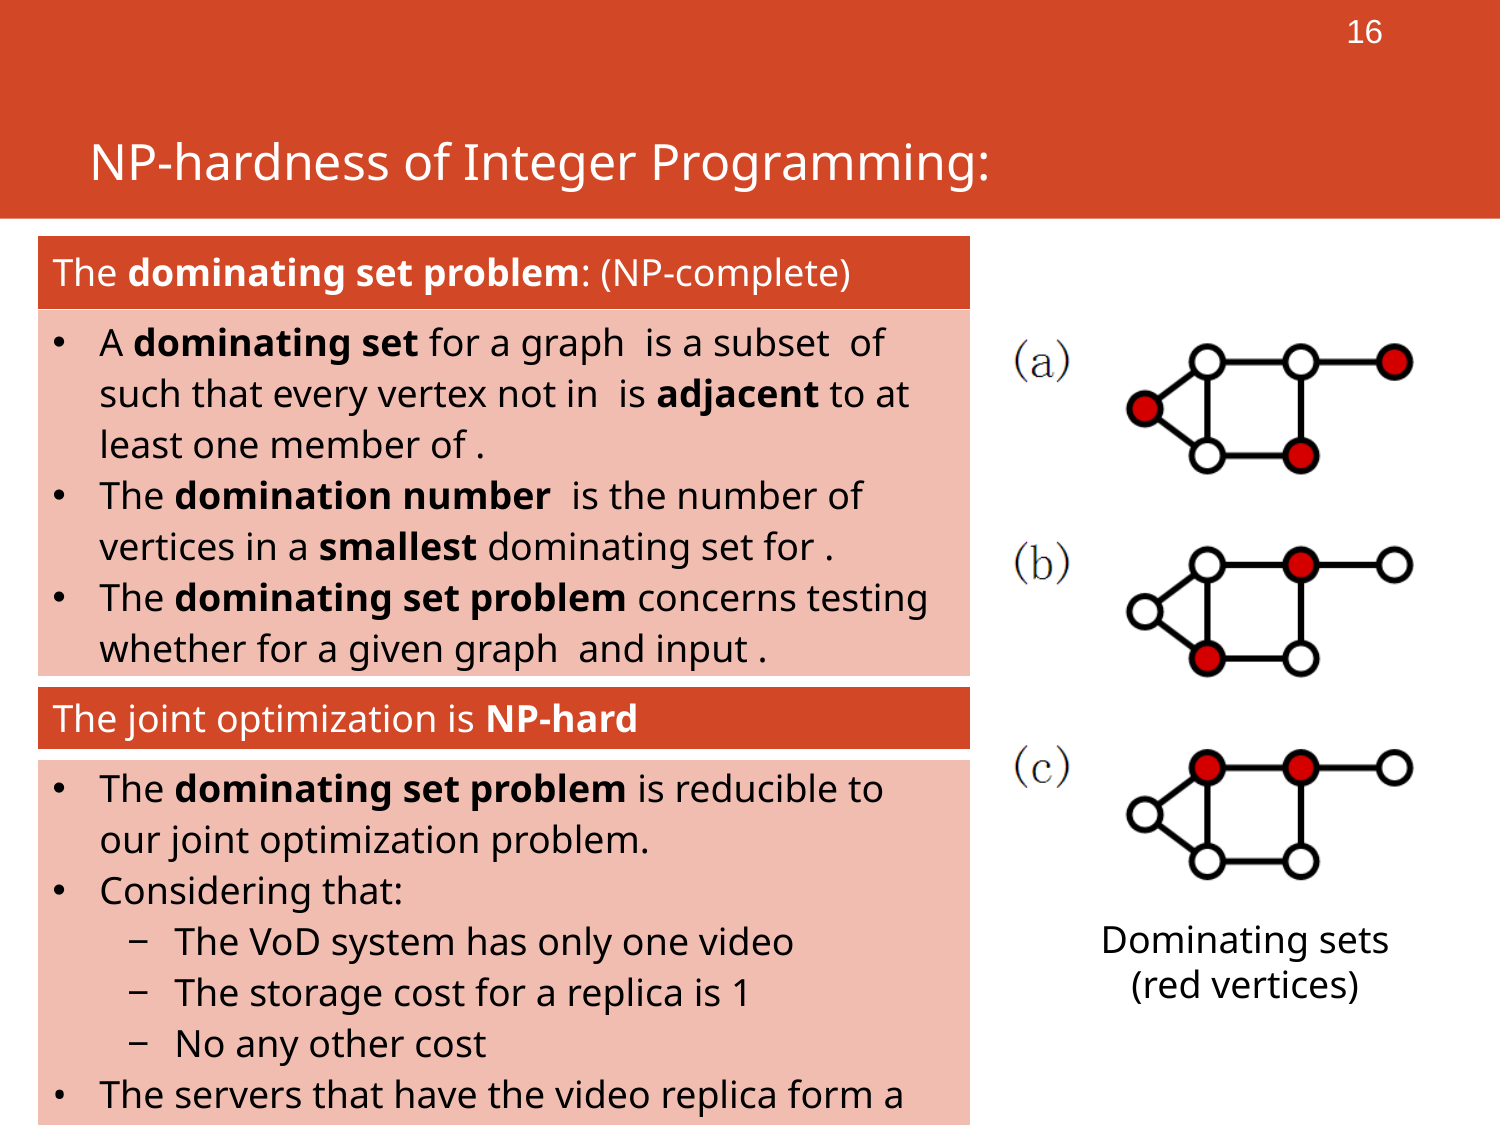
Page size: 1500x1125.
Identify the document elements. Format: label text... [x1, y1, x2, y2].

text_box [991, 311, 1449, 1015]
slide_number 16 [995, 0, 1399, 60]
